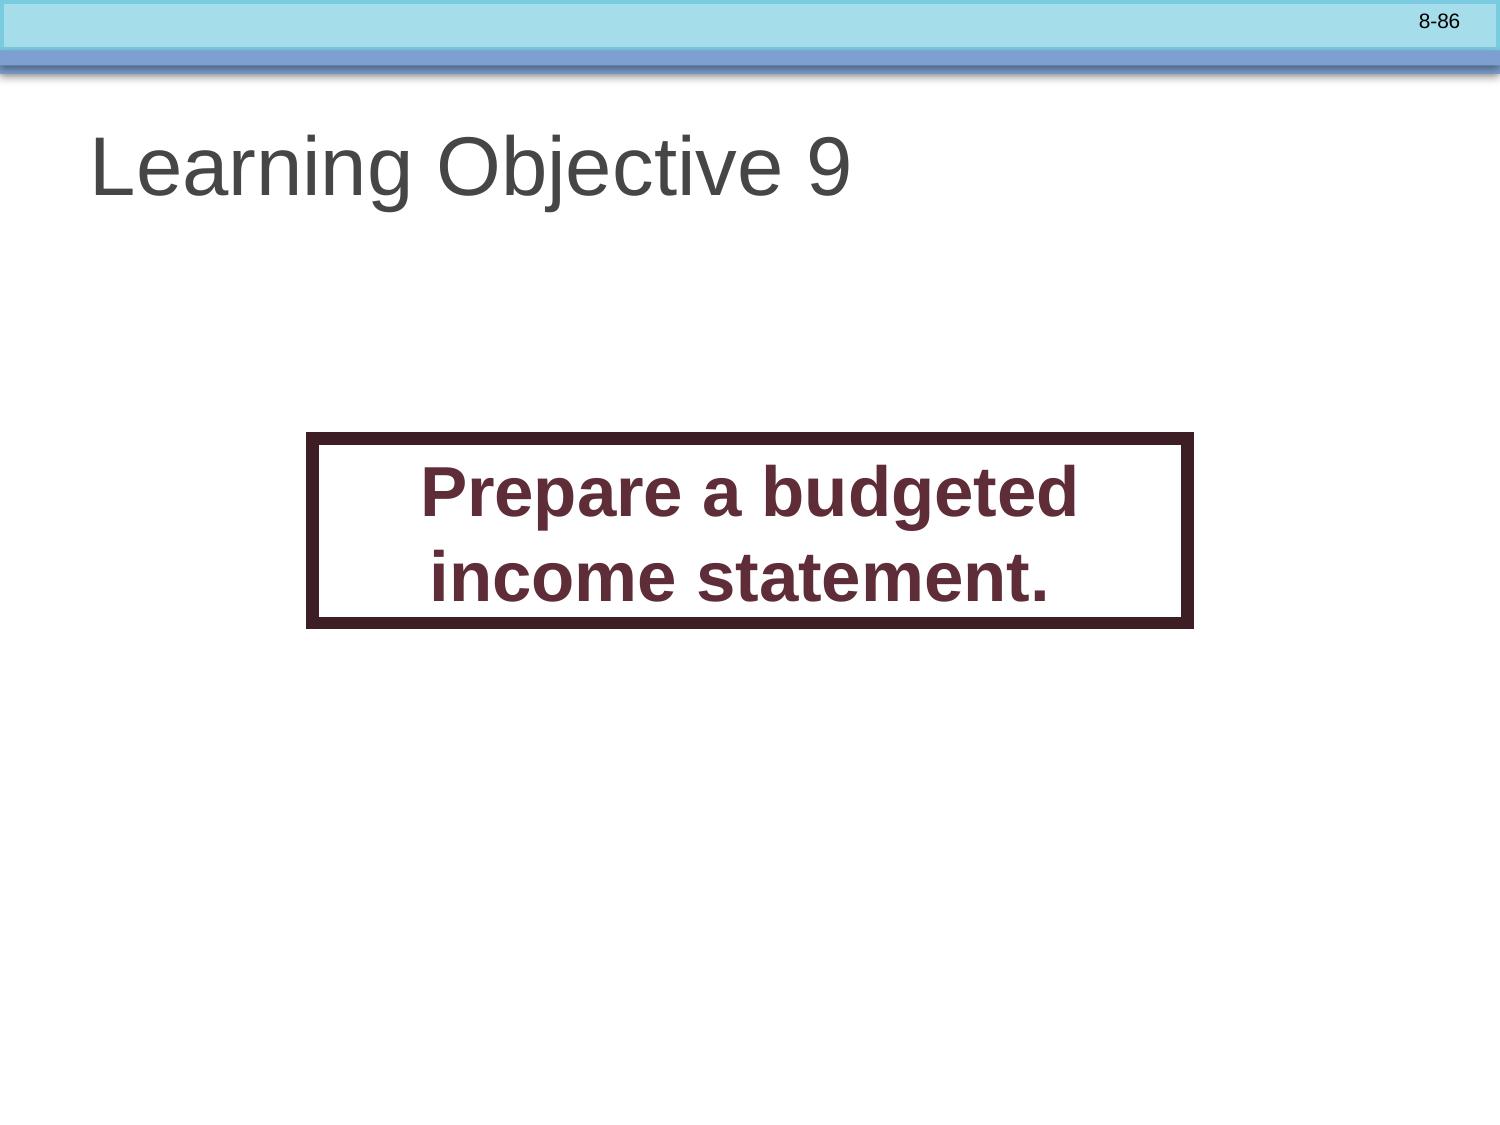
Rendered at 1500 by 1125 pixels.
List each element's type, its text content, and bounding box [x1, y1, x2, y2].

title Learning Objective 9 [75, 75, 1425, 250]
text_box Prepare a budgeted income statement. [312, 438, 1188, 623]
